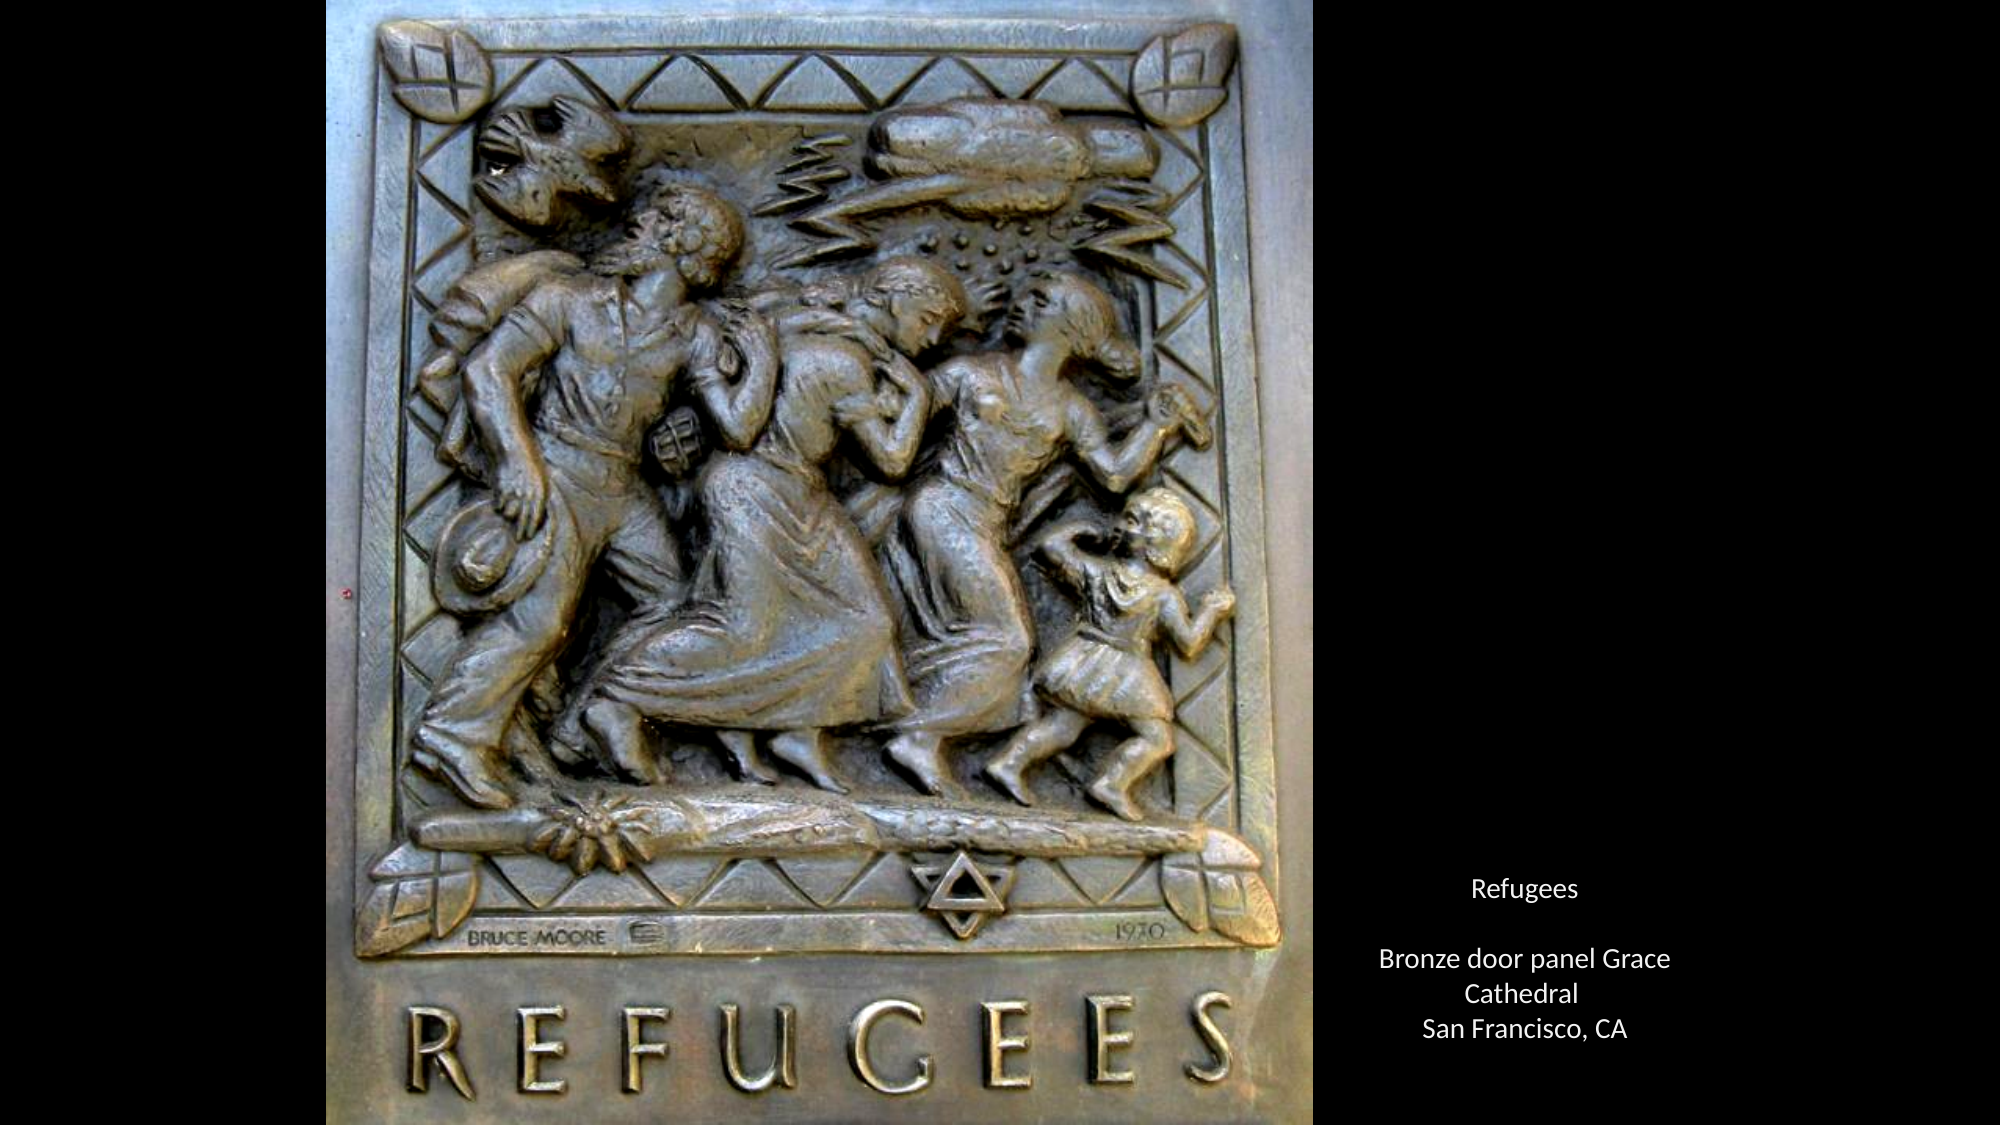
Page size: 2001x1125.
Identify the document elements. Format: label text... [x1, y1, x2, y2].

picture [326, 0, 1313, 1125]
text_box Refugees Bronze door panel Grace Cathedral San Francisco, CA [1362, 862, 1688, 1052]
